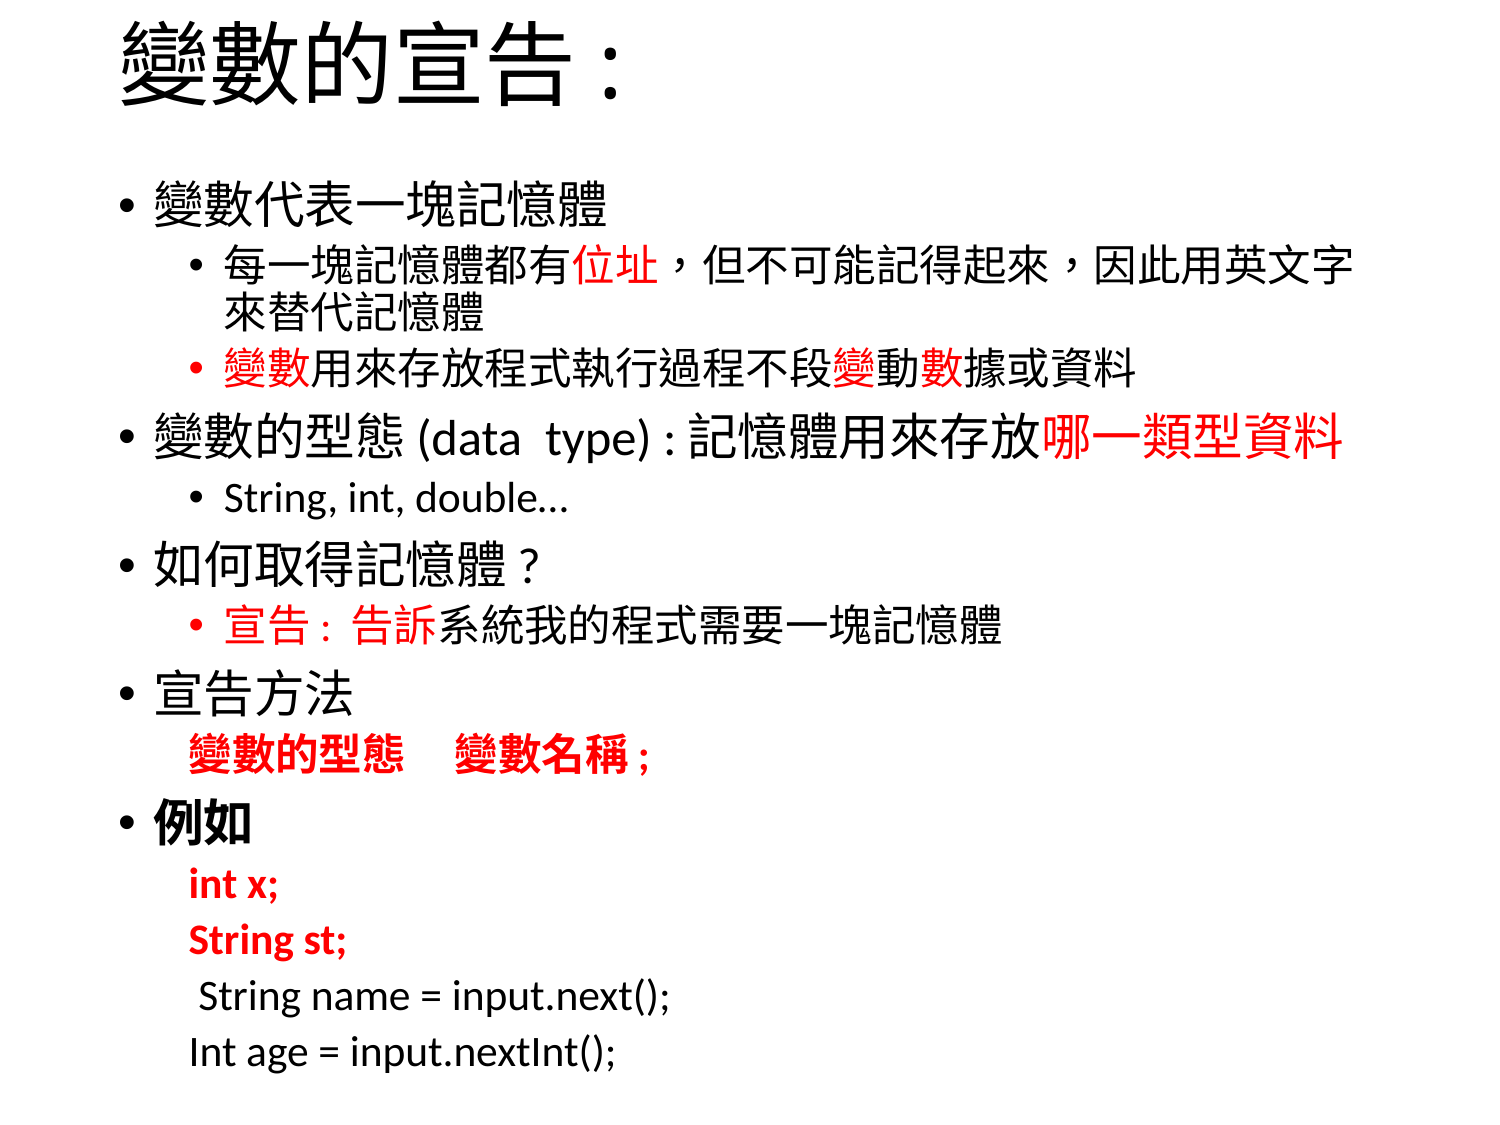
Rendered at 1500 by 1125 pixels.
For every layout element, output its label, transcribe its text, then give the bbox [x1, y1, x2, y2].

title 變數的宣告: [103, 0, 1397, 138]
list 變數代表一塊記憶體 每一塊記憶體都有位址，但不可能記得起來，因此用英文字來替代記憶體 變數用來存放程式執行過程不段變動數據或資料 變數的型態(data type) :記憶體用來存放哪一類型資料 String, int, double… 如何取得記憶體? 宣告: 告訴系統我的程式需要一塊記憶體 宣告方法 變數的型態 變數名稱; 例如 int x; String st; String name = input.next(); Int age = input.nextInt(); [103, 172, 1397, 1094]
